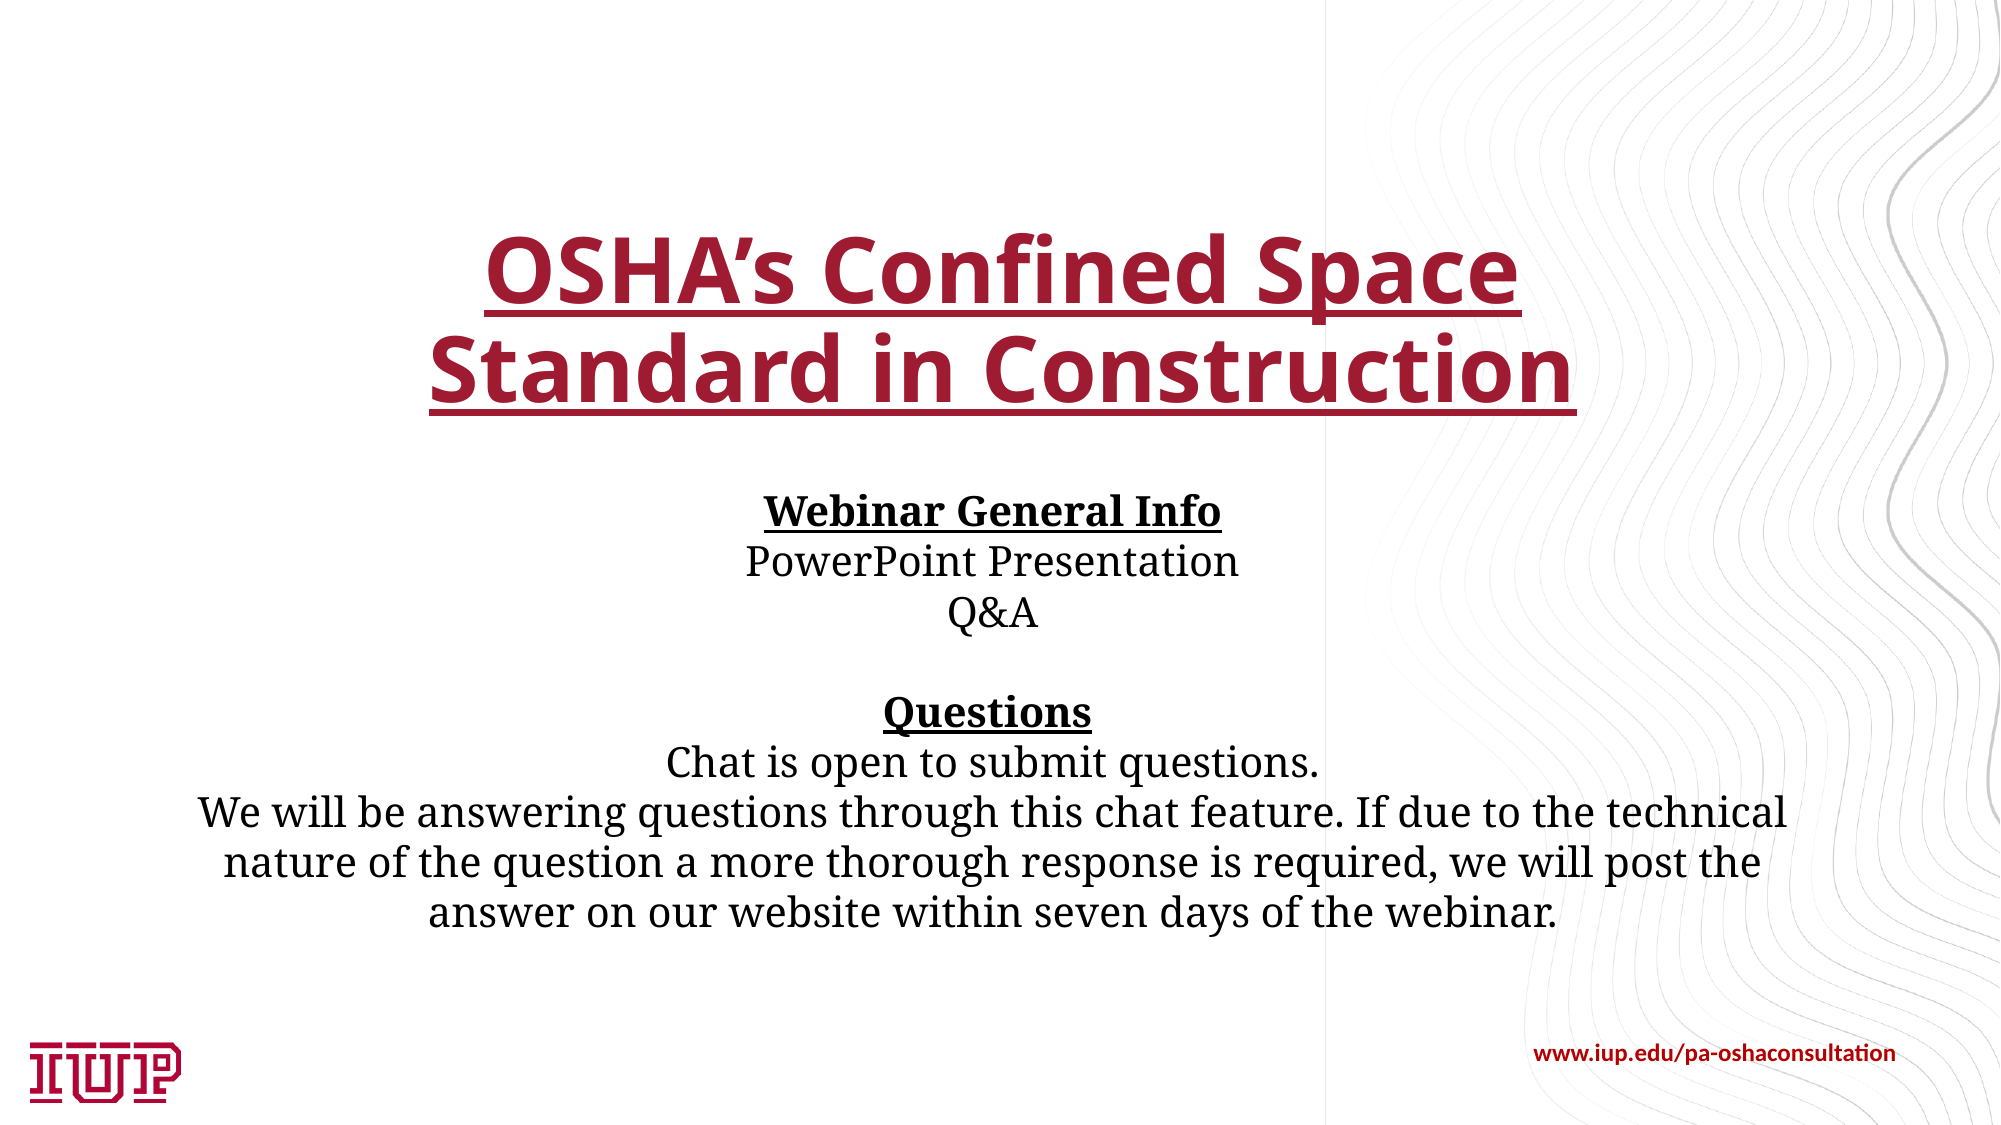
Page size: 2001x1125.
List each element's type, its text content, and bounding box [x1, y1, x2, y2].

title OSHA’s Confined Space Standard in Construction [398, 214, 1608, 432]
list Webinar General Info PowerPoint Presentation Q&A Questions Chat is open to submit questions. We will be answering questions through this chat feature. If due to the technical nature of the question a more thorough response is required, we will post the answer on our website within seven days of the webinar. [130, 477, 1856, 966]
text_box www.iup.edu/pa-oshaconsultation [1518, 1028, 1944, 1074]
picture [1299, 0, 2000, 1125]
